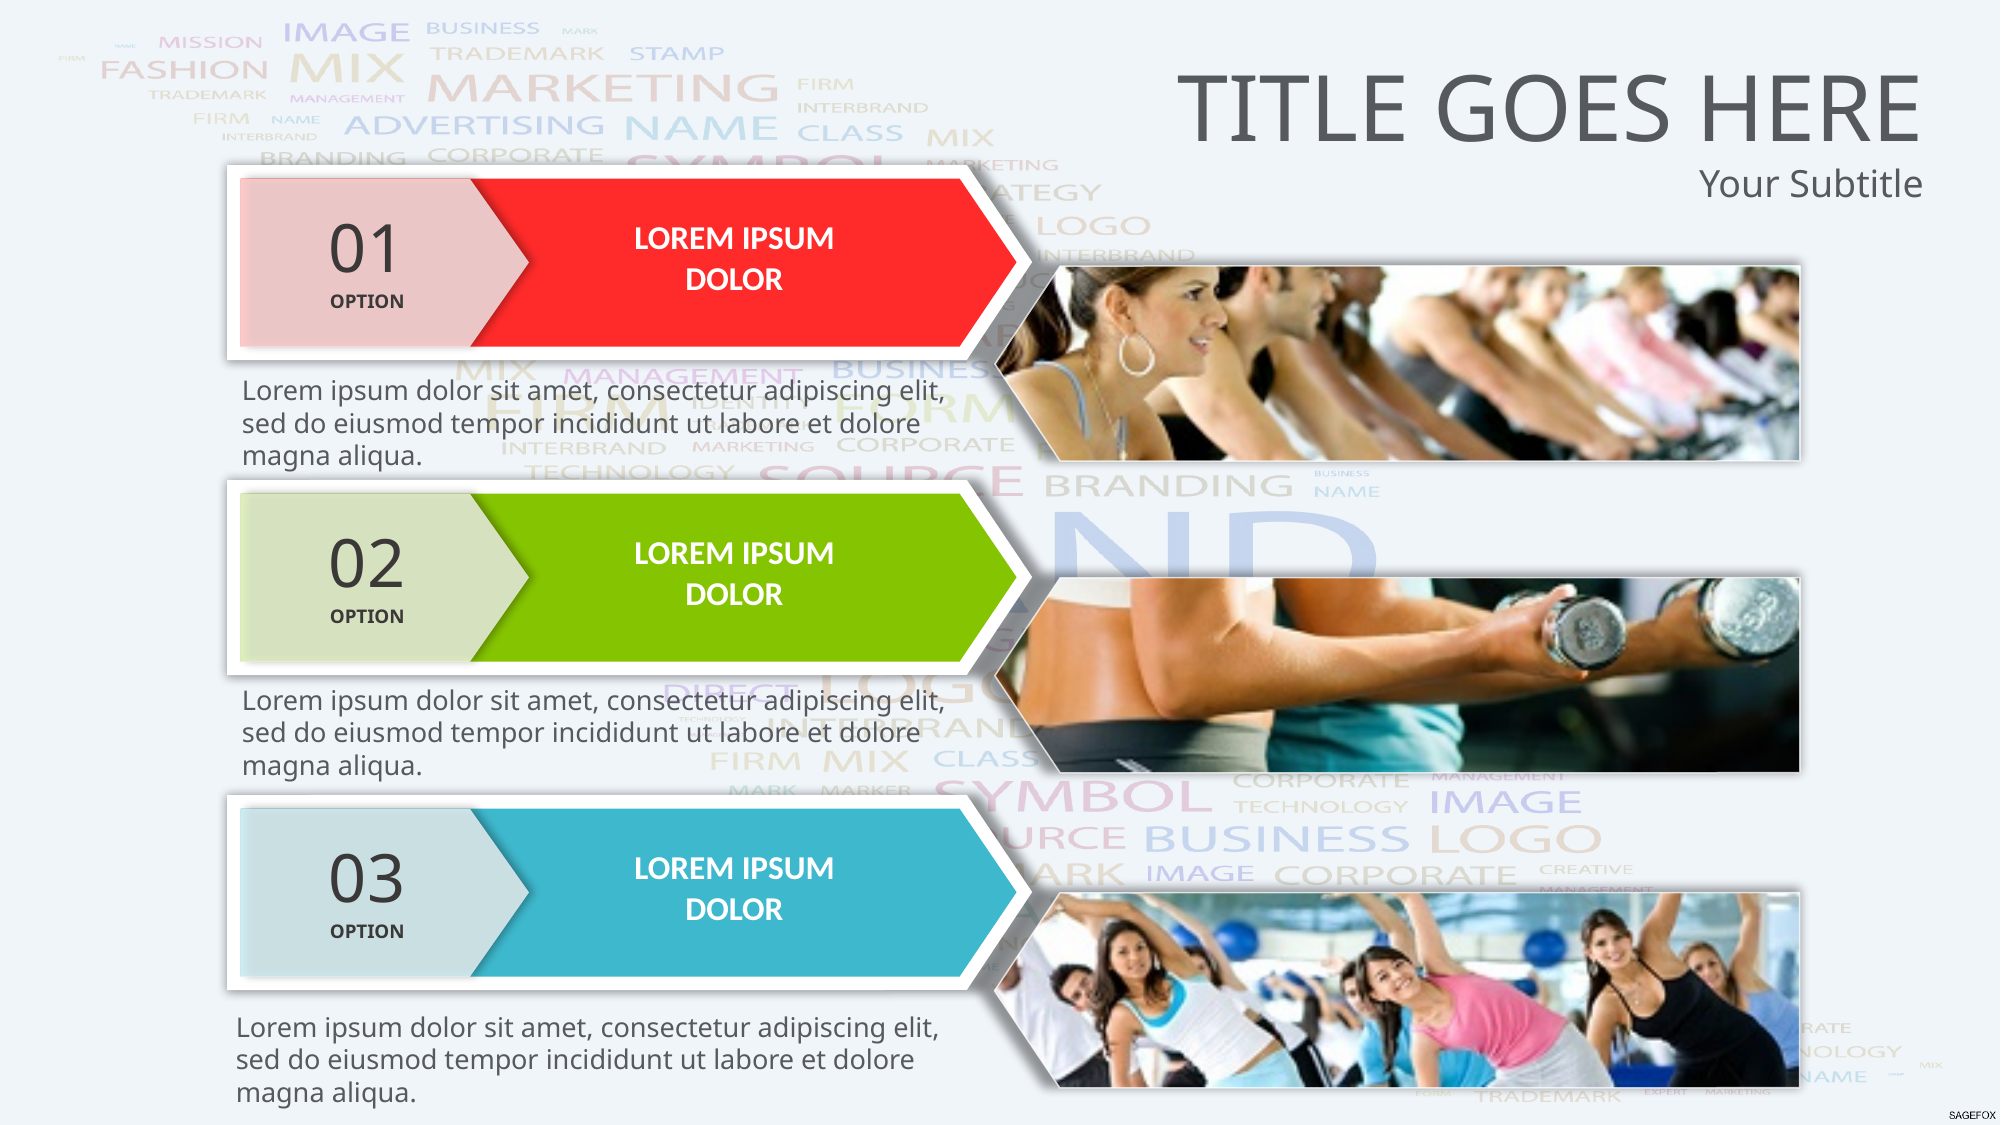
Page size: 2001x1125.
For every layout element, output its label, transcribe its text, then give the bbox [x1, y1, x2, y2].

text_box [994, 892, 1800, 1088]
text_box Lorem ipsum dolor sit amet, consectetur adipiscing elit, sed do eiusmod tempor incididunt ut labore et dolore magna aliqua. [221, 1002, 972, 1116]
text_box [226, 794, 1033, 991]
picture [1925, 0, 2001, 1125]
text_box TITLE GOES HERE Your Subtitle [1035, 42, 1939, 212]
text_box [995, 577, 1801, 773]
text_box Lorem ipsum dolor sit amet, consectetur adipiscing elit, sed do eiusmod tempor incididunt ut labore et dolore magna aliqua. [227, 366, 977, 479]
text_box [226, 164, 1033, 361]
text_box Lorem ipsum dolor sit amet, consectetur adipiscing elit, sed do eiusmod tempor incididunt ut labore et dolore magna aliqua. [227, 676, 977, 788]
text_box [226, 479, 1033, 676]
text_box [994, 265, 1801, 462]
